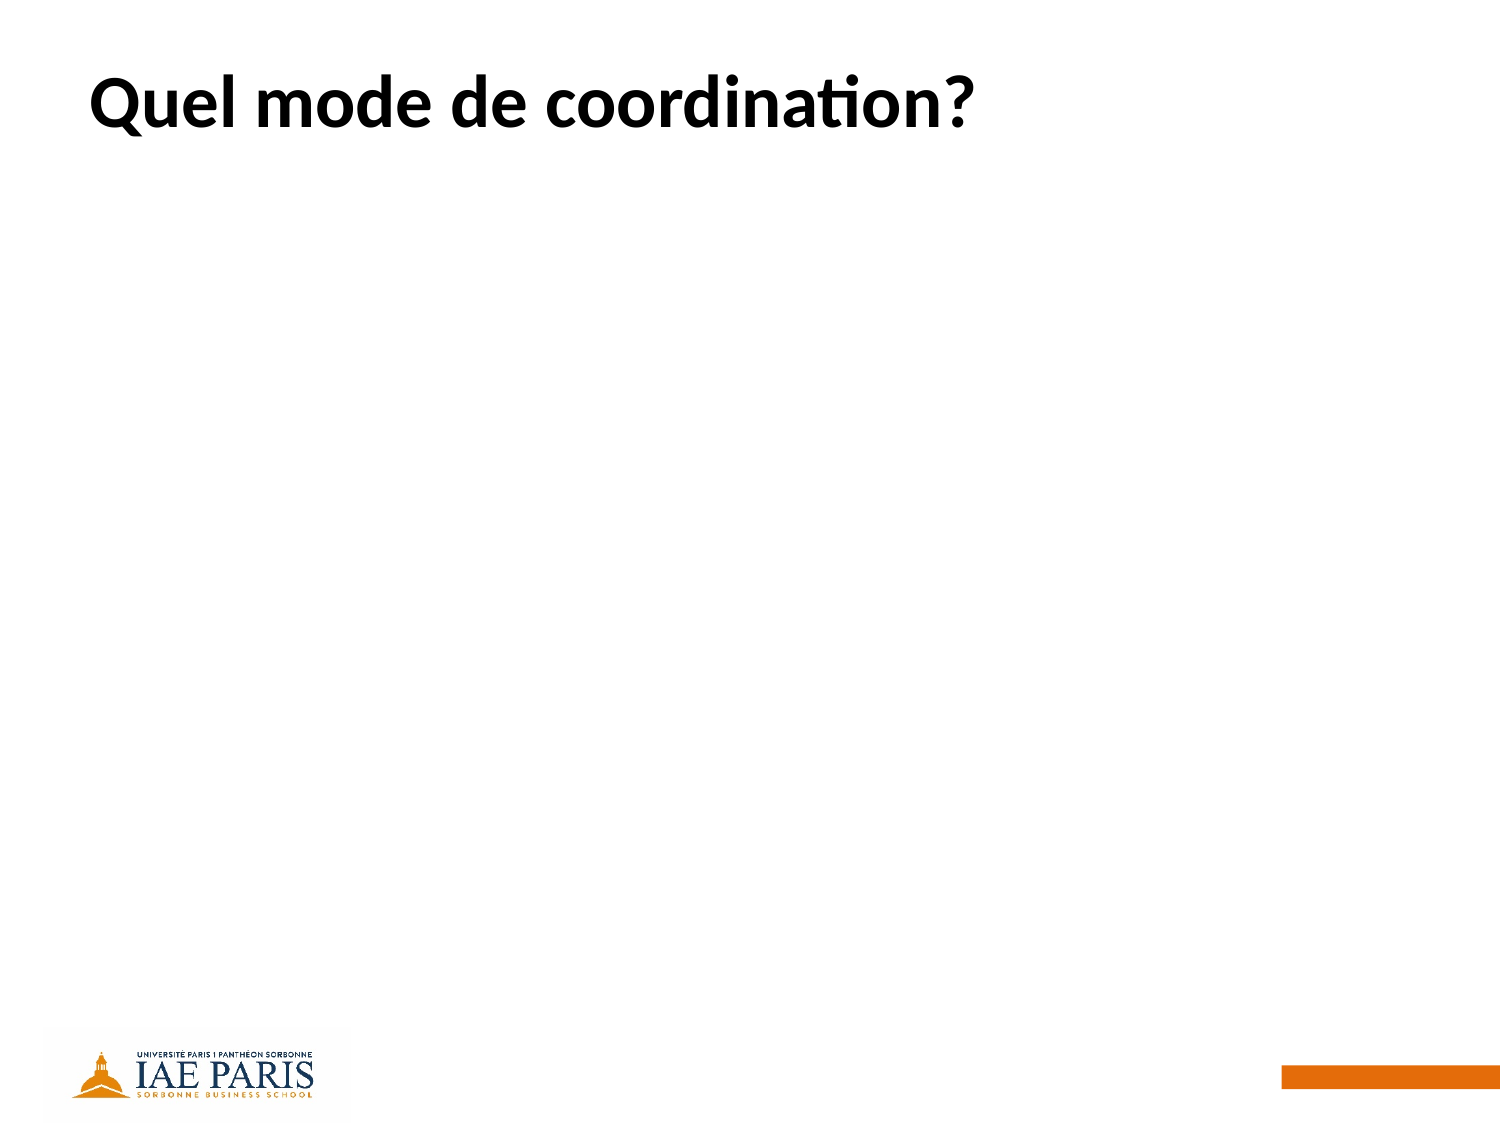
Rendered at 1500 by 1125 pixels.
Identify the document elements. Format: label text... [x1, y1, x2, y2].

title Quel mode de coordination? [75, 45, 1425, 233]
picture [43, 1027, 351, 1123]
